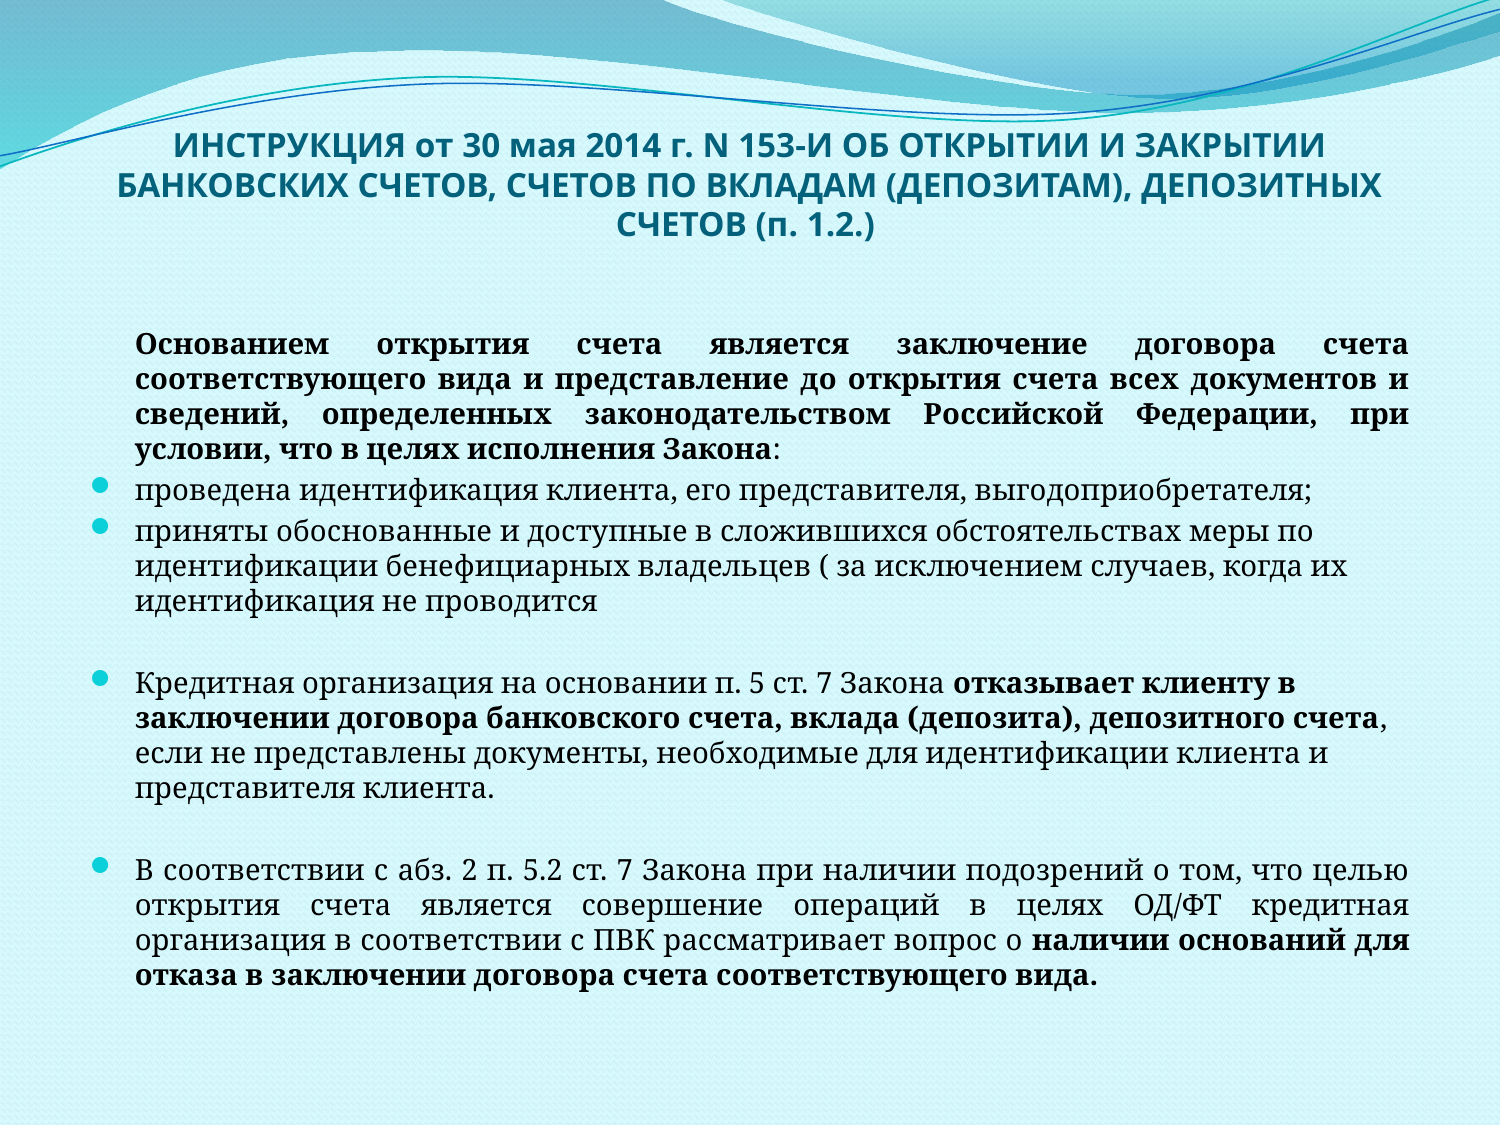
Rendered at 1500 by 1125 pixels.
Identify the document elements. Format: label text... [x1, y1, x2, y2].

list Основанием открытия счета является заключение договора счета соответствующего вида и представление до открытия счета всех документов и сведений, определенных законодательством Российской Федерации, при условии, что в целях исполнения Закона: проведена идентификация клиента, его представителя, выгодоприобретателя; приняты обоснованные и доступные в сложившихся обстоятельствах меры по идентификации бенефициарных владельцев ( за исключением случаев, когда их идентификация не проводится Кредитная организация на основании п. 5 ст. 7 Закона отказывает клиенту в заключении договора банковского счета, вклада (депозита), депозитного счета, если не представлены документы, необходимые для идентификации клиента и представителя клиента. В соответствии с абз. 2 п. 5.2 ст. 7 Закона при наличии подозрений о том, что целью открытия счета является совершение операций в целях ОД/ФТ кредитная организация в соответствии с ПВК рассматривает вопрос о наличии оснований для отказа в заключении договора счета соответствующего вида. [75, 317, 1425, 1038]
title ИНСТРУКЦИЯ от 30 мая 2014 г. N 153-И ОБ ОТКРЫТИИ И ЗАКРЫТИИ БАНКОВСКИХ СЧЕТОВ, СЧЕТОВ ПО ВКЛАДАМ (ДЕПОЗИТАМ), ДЕПОЗИТНЫХ СЧЕТОВ (п. 1.2.) [75, 90, 1425, 244]
